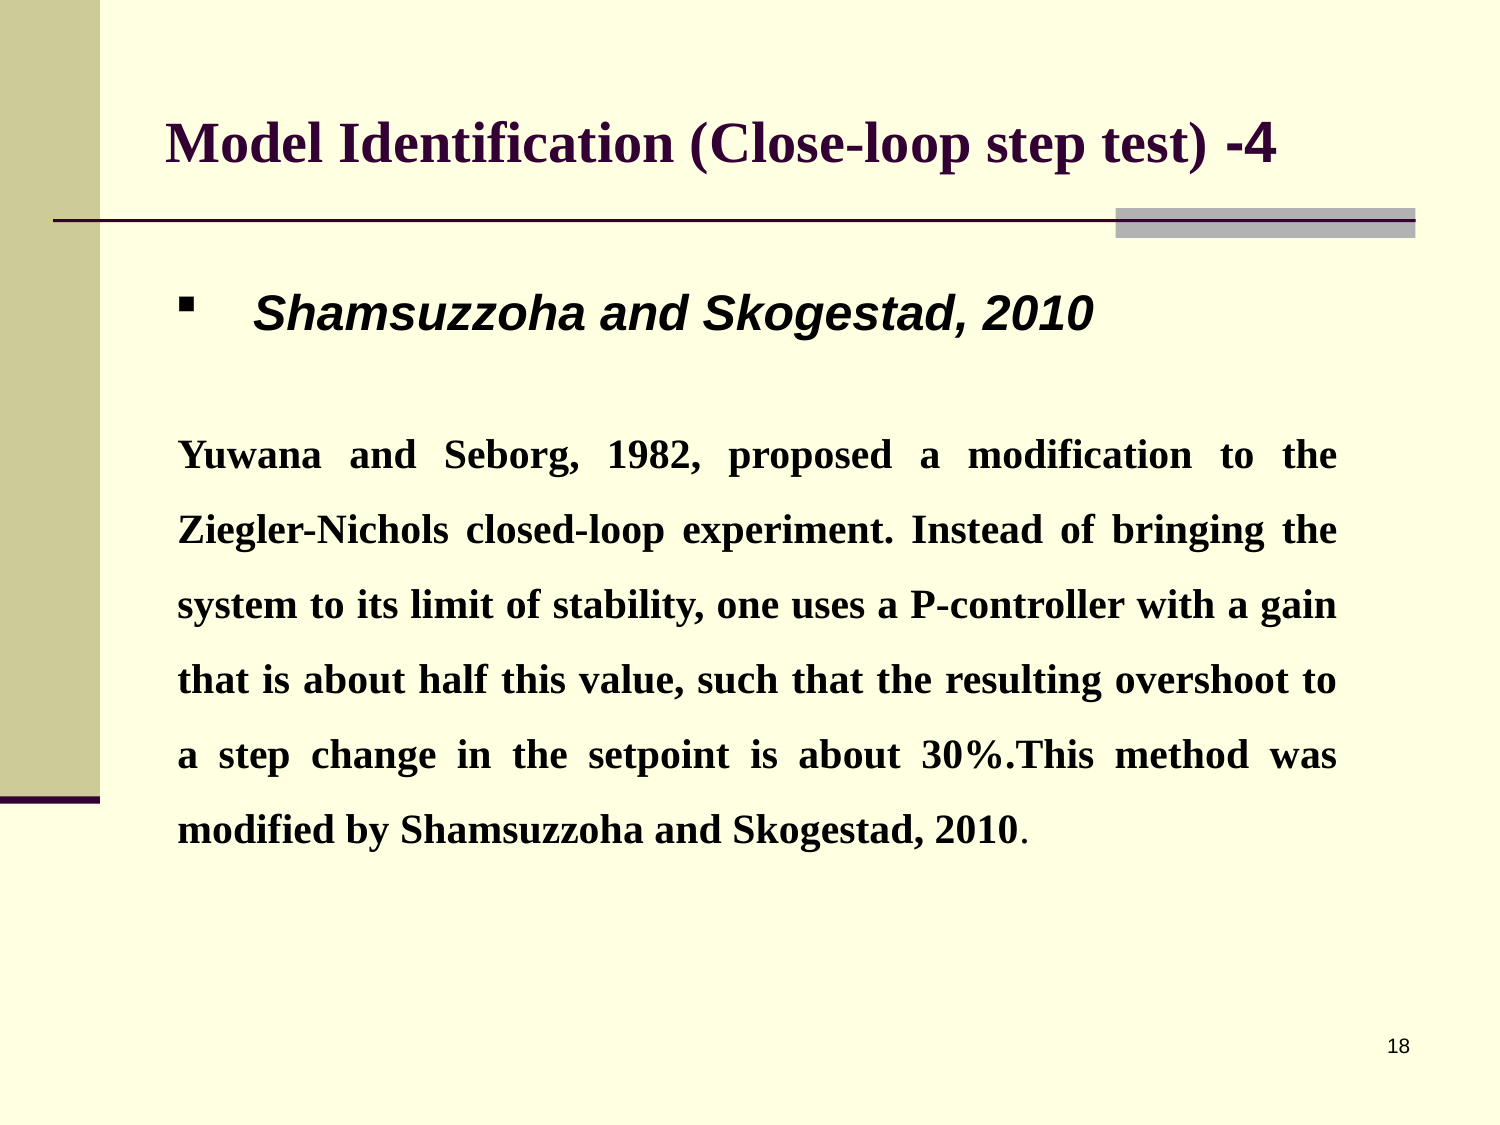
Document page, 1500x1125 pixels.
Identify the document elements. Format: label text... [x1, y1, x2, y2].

text_box Shamsuzzoha and Skogestad, 2010 [160, 273, 1110, 408]
text_box Yuwana and Seborg, 1982, proposed a modification to the Ziegler-Nichols closed-loop experiment. Instead of bringing the system to its limit of stability, one uses a P-controller with a gain that is about half this value, such that the resulting overshoot to a step change in the setpoint is about 30%.This method was modified by Shamsuzzoha and Skogestad, 2010. [162, 394, 1354, 859]
title 4- Model Identification (Close-loop step test) [149, 45, 1426, 234]
slide_number 18 [1112, 1024, 1426, 1101]
